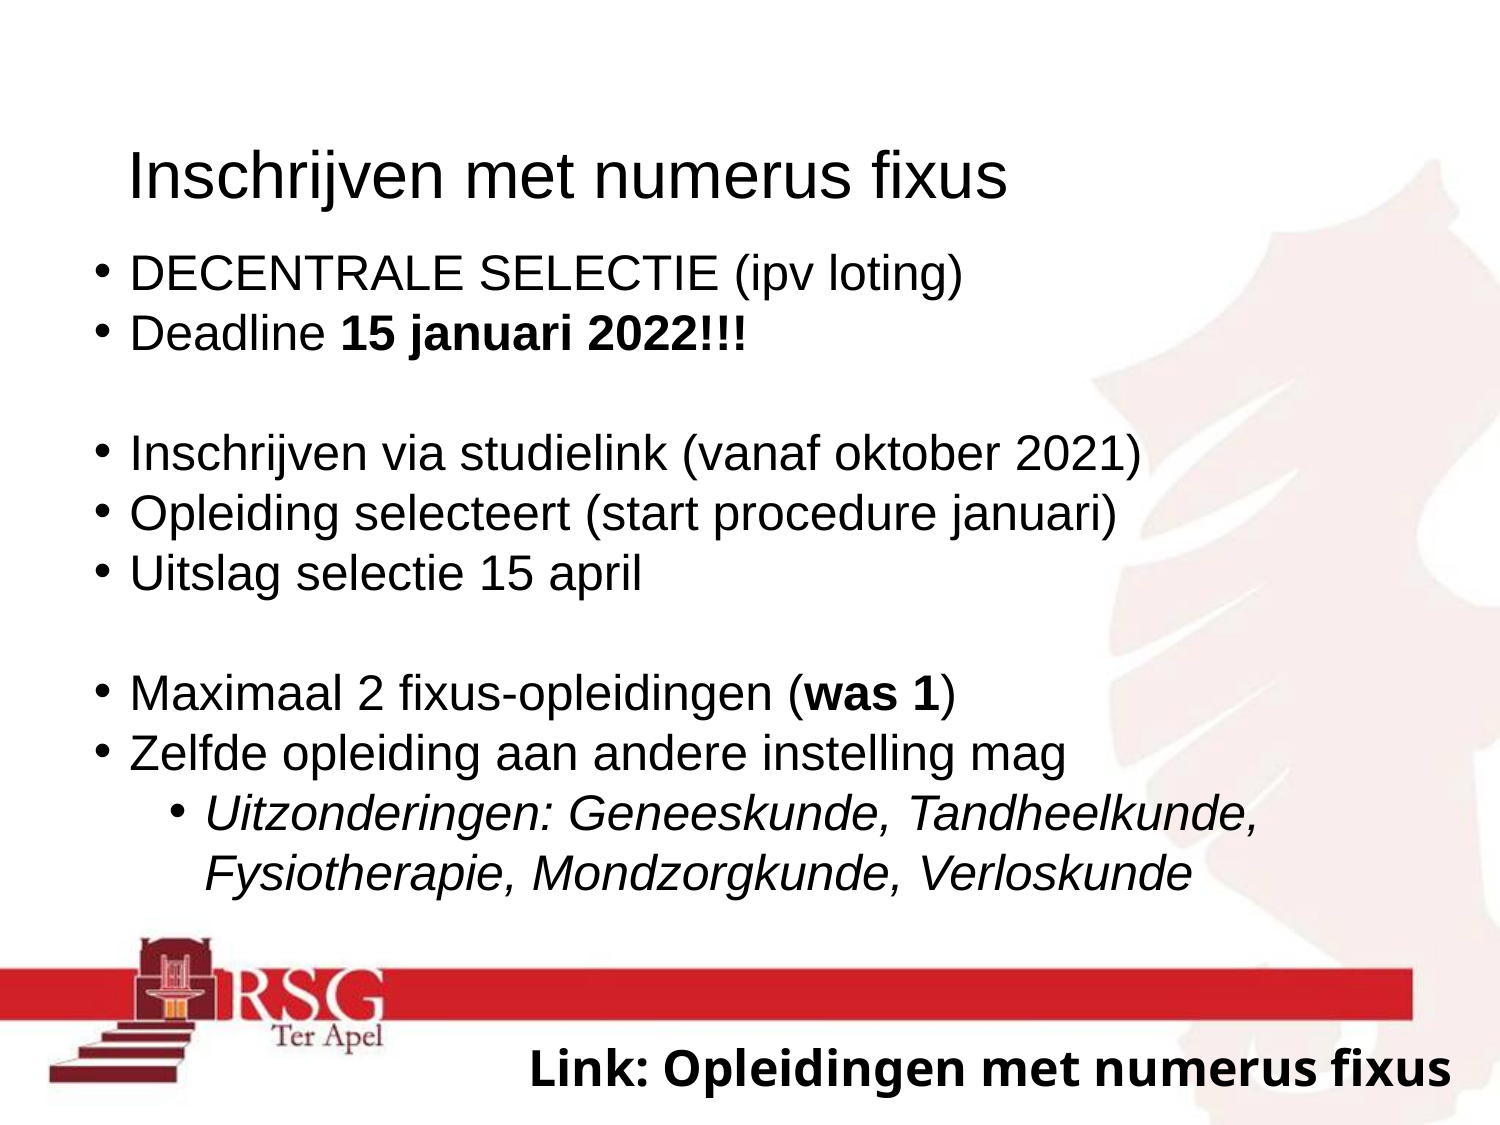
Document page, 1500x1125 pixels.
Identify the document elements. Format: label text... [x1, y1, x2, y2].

picture [0, 0, 1500, 1125]
text_box DECENTRALE SELECTIE (ipv loting) Deadline 15 januari 2022!!! Inschrijven via studielink (vanaf oktober 2021) Opleiding selecteert (start procedure januari) Uitslag selectie 15 april Maximaal 2 fixus-opleidingen (was 1) Zelfde opleiding aan andere instelling mag Uitzonderingen: Geneeskunde, Tandheelkunde, Fysiotherapie, Mondzorgkunde, Verloskunde [39, 172, 1499, 1125]
text_box Link: Opleidingen met numerus fixus [513, 1029, 1500, 1105]
text_box Inschrijven met numerus fixus [112, 77, 1388, 266]
